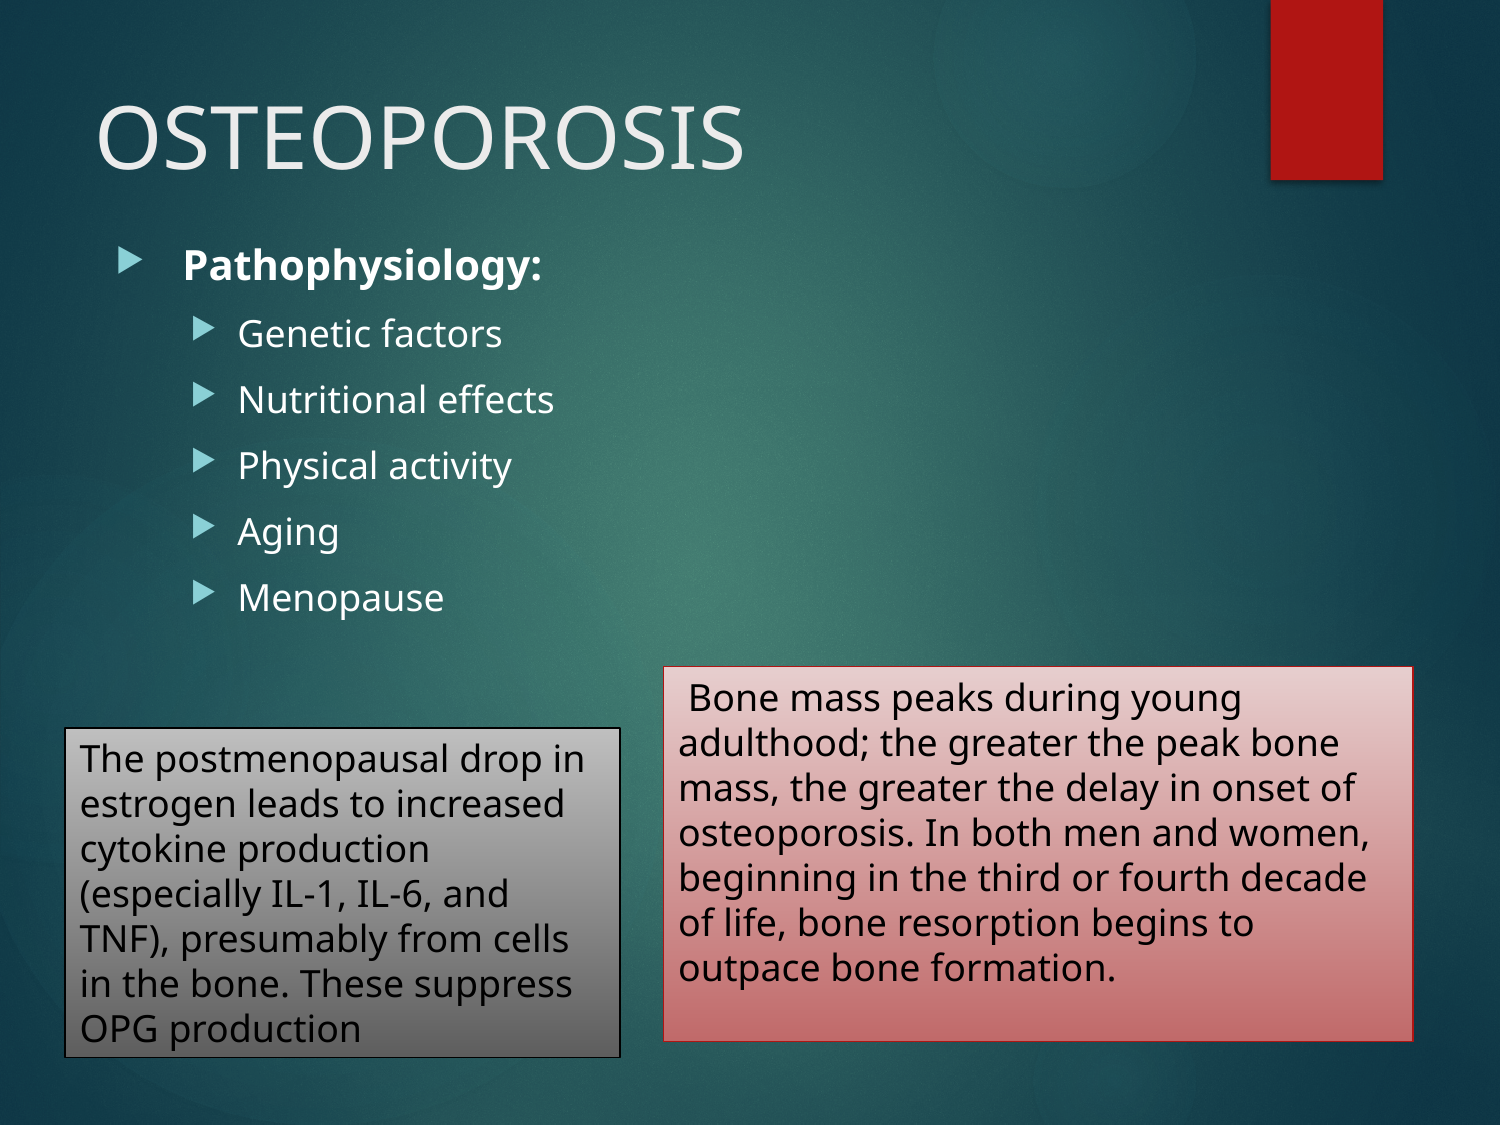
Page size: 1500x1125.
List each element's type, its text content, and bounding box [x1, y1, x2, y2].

title OSTEOPOROSIS [79, 74, 1237, 304]
text_box Bone mass peaks during young adulthood; the greater the peak bone mass, the greater the delay in onset of osteoporosis. In both men and women, beginning in the third or fourth decade of life, bone resorption begins to outpace bone formation. [663, 666, 1414, 1042]
list Pathophysiology: Genetic factors Nutritional effects Physical activity Aging Menopause [100, 231, 1438, 970]
text_box The postmenopausal drop in estrogen leads to increased cytokine production (especially IL-1, IL-6, and TNF), presumably from cells in the bone. These suppress OPG production [64, 727, 621, 1058]
